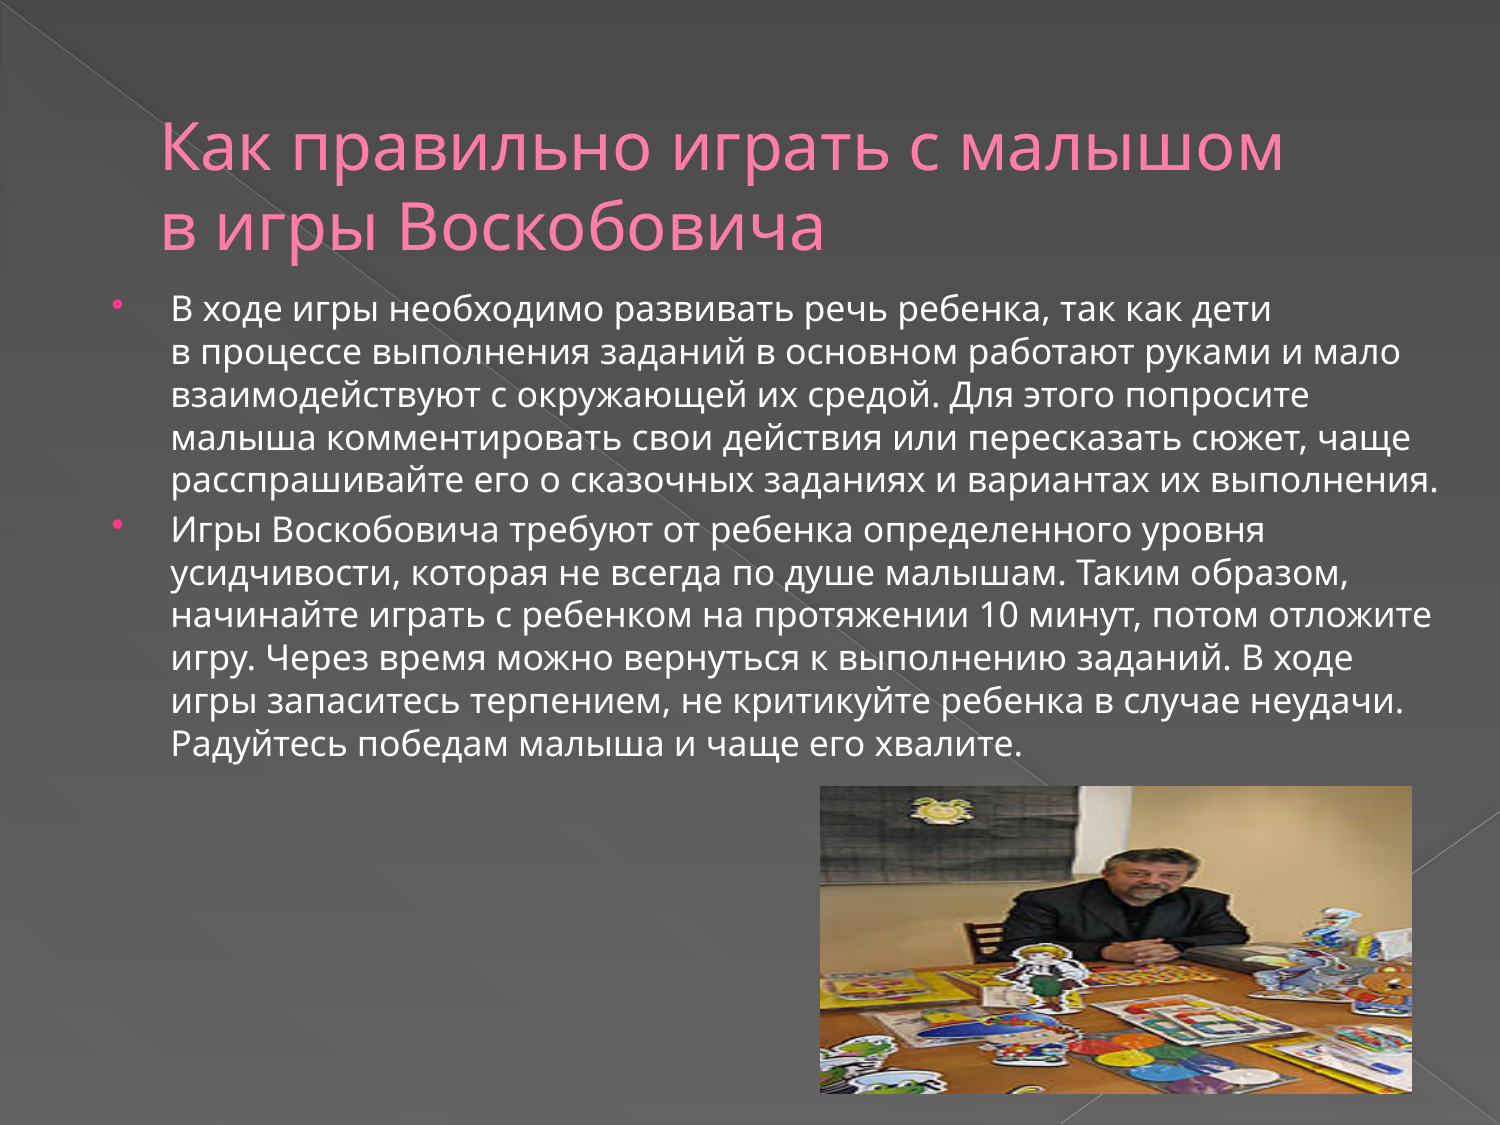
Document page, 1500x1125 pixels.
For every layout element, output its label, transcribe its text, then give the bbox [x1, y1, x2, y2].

picture [820, 786, 1412, 1095]
title Как правильно играть с малышом в игры Воскобовича [64, 149, 1415, 218]
list В ходе игры необходимо развивать речь ребенка, так как дети в процессе выполнения заданий в основном работают руками и мало взаимодействуют с окружающей их средой. Для этого попросите малыша комментировать свои действия или пересказать сюжет, чаще расспрашивайте его о сказочных заданиях и вариантах их выполнения. Игры Воскобовича требуют от ребенка определенного уровня усидчивости, которая не всегда по душе малышам. Таким образом, начинайте играть с ребенком на протяжении 10 минут, потом отложите игру. Через время можно вернуться к выполнению заданий. В ходе игры запаситесь терпением, не критикуйте ребенка в случае неудачи. Радуйтесь победам малыша и чаще его хвалите. [88, 278, 1459, 894]
